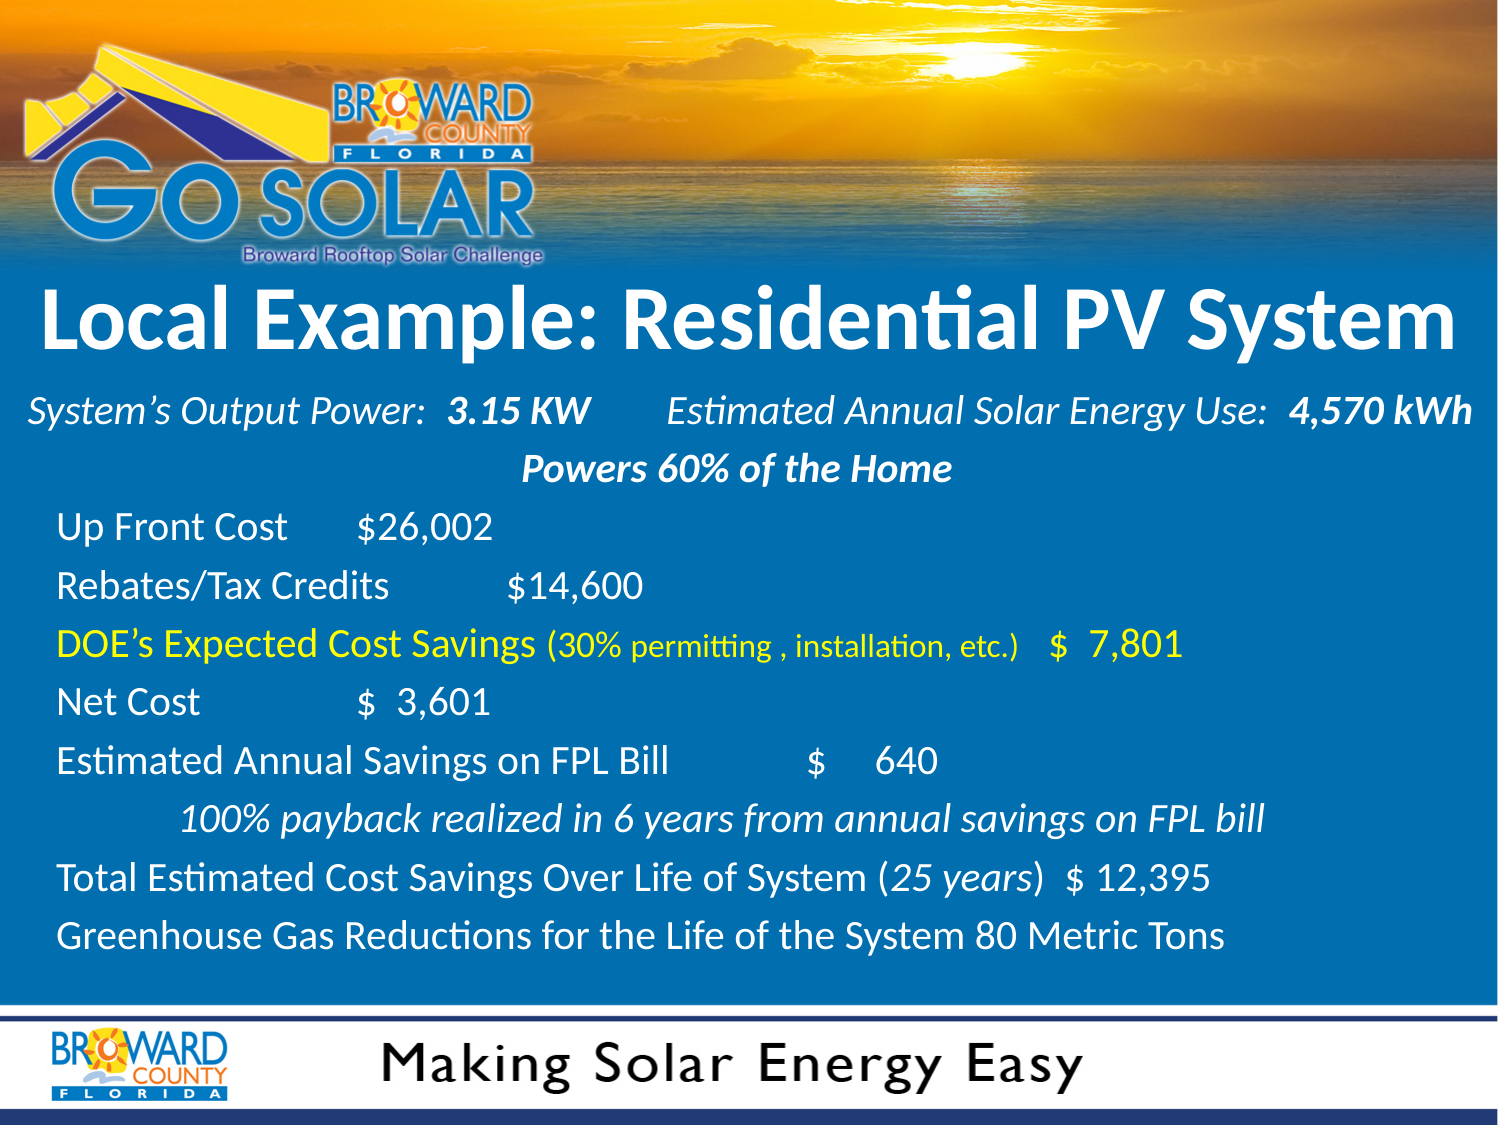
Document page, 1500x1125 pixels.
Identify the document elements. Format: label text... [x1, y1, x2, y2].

picture [0, 0, 1498, 249]
title Local Example: Residential PV System [0, 249, 1500, 375]
list System’s Output Power: 3.15 KW Estimated Annual Solar Energy Use: 4,570 kWh Powers 60% of the Home Up Front Cost $26,002 Rebates/Tax Credits $14,600 DOE’s Expected Cost Savings (30% permitting , installation, etc.) $ 7,801 Net Cost $ 3,601 Estimated Annual Savings on FPL Bill $ 640 100% payback realized in 6 years from annual savings on FPL bill Total Estimated Cost Savings Over Life of System (25 years) $ 12,395 Greenhouse Gas Reductions for the Life of the System 80 Metric Tons [12, 375, 1500, 863]
picture [0, 375, 1498, 1125]
